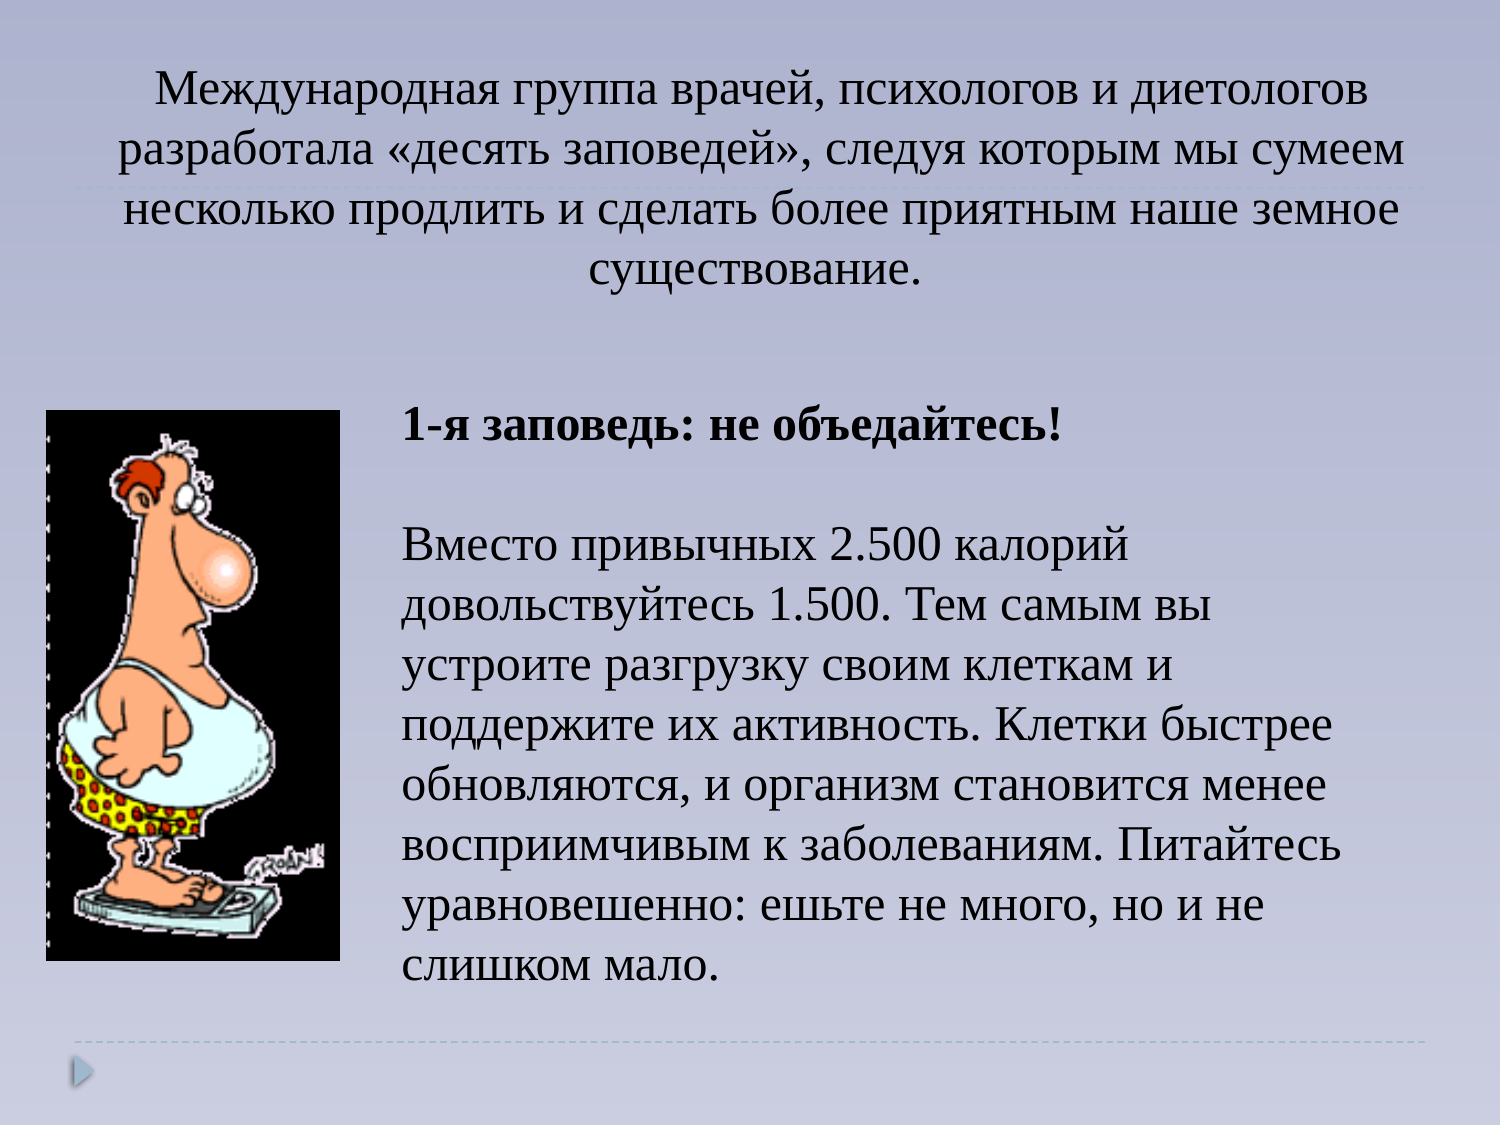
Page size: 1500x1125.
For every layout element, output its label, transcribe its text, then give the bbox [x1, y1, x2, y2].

text_box 1-я заповедь: не объедайтесь! Вместо привычных 2.500 калорий довольствуйтесь 1.500. Тем самым вы устроите разгрузку своим клеткам и поддержите их активность. Клетки быстрее обновляются, и организм становится менее восприимчивым к заболеваниям. Питайтесь уравновешенно: ешьте не много, но и не слишком мало. [386, 322, 1395, 1118]
picture [46, 409, 341, 962]
text_box Международная группа врачей, психологов и диетологов разработала «десять заповедей», следуя которым мы сумеем несколько продлить и сделать более приятным наше земное существование. [93, 46, 1430, 302]
